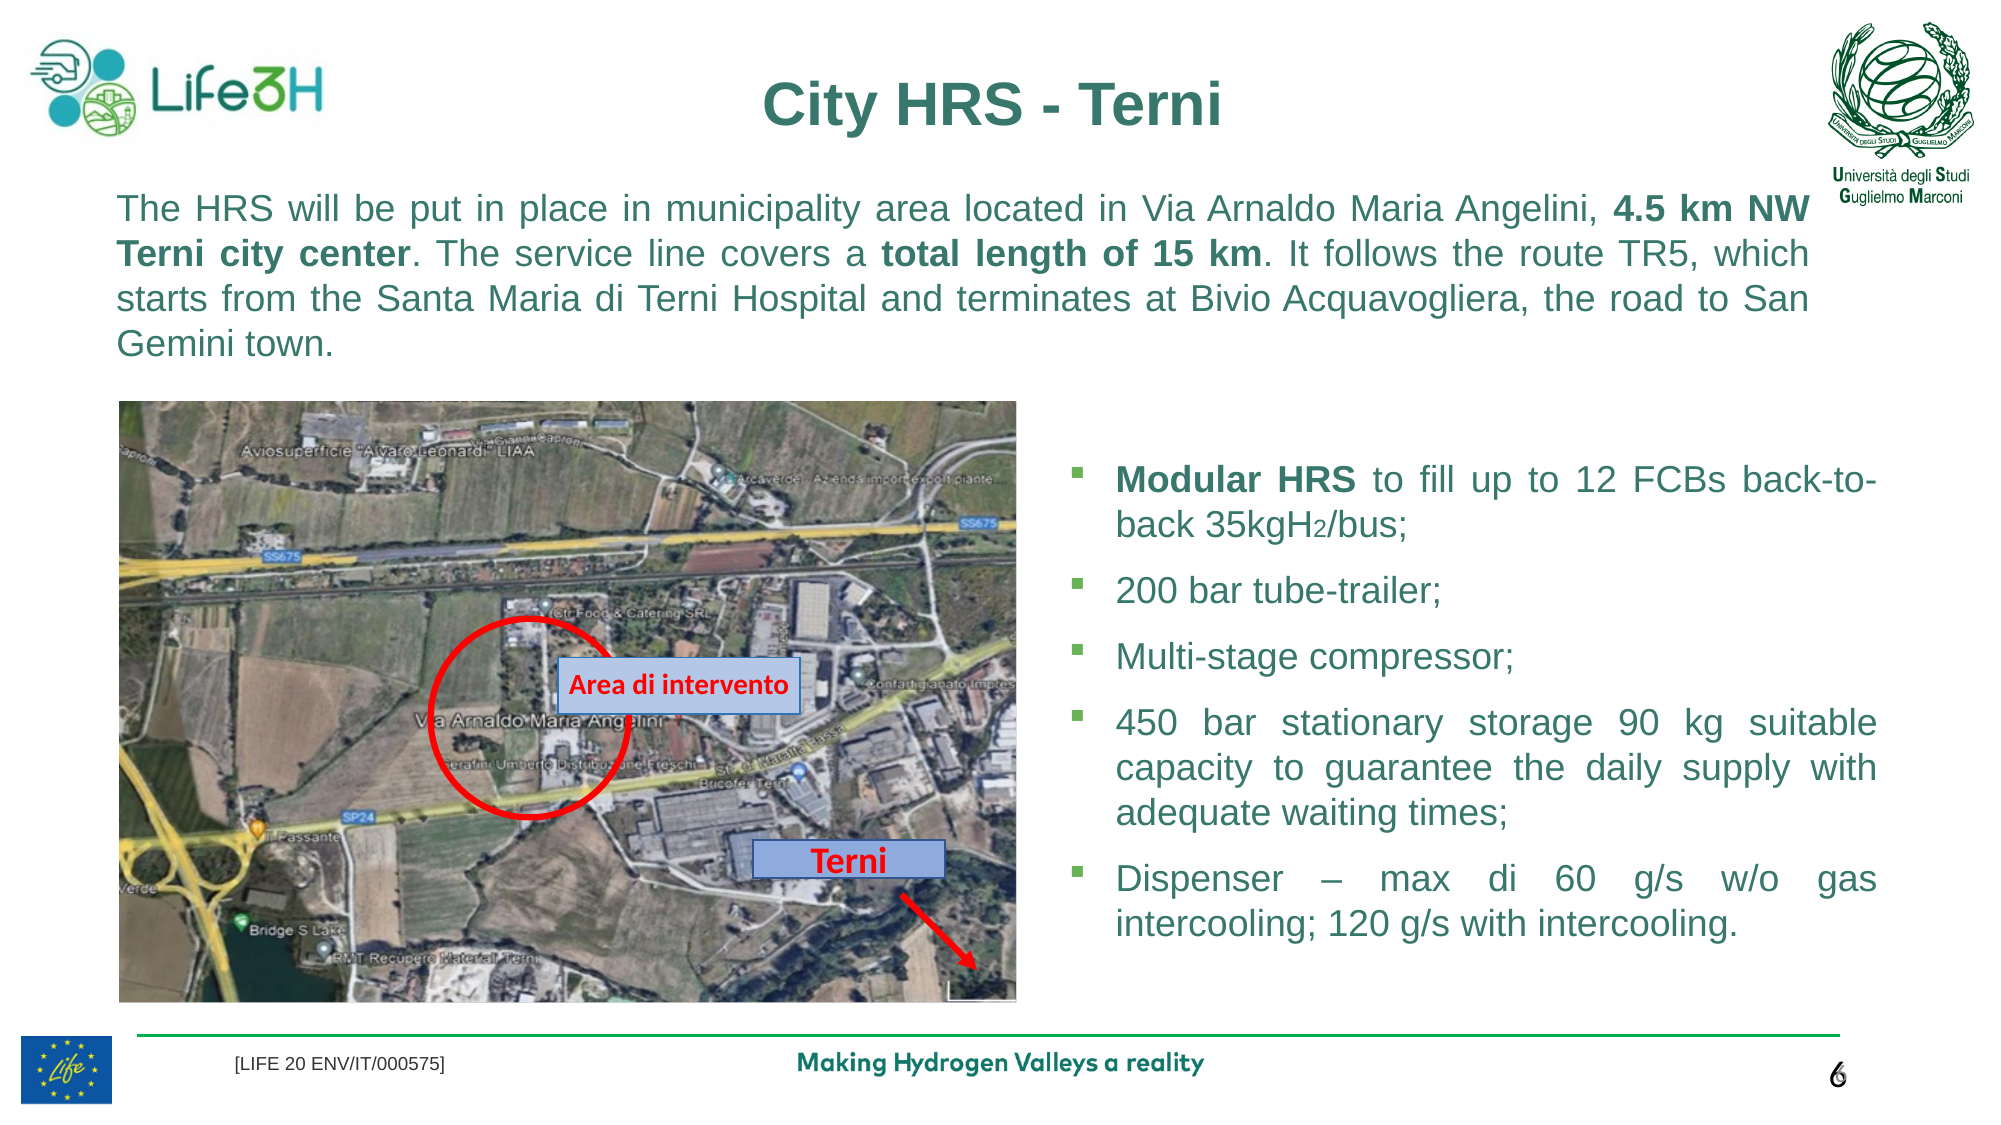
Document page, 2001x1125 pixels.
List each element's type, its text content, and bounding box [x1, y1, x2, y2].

picture [747, 1049, 1253, 1077]
slide_number 6 [1412, 1042, 1863, 1103]
picture [25, 12, 371, 146]
picture [21, 1036, 112, 1107]
text_box The HRS will be put in place in municipality area located in Via Arnaldo Maria Angelini, 4.5 km NW Terni city center. The service line covers a total length of 15 km. It follows the route TR5, which starts from the Santa Maria di Terni Hospital and terminates at Bivio Acquavogliera, the road to San Gemini town. [101, 176, 1825, 372]
picture [119, 401, 1018, 1004]
picture [1828, 22, 1974, 206]
text_box [LIFE 20 ENV/IT/000575] [219, 1044, 1361, 1082]
text_box City HRS - Terni [747, 64, 1298, 146]
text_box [901, 894, 978, 971]
text_box Modular HRS to fill up to 12 FCBs back-to-back 35kgH2/bus; 200 bar tube-trailer; Multi-stage compressor; 450 bar stationary storage 90 kg suitable capacity to guarantee the daily supply with adequate waiting times; Dispenser – max di 60 g/s w/o gas intercooling; 120 g/s with intercooling. [1054, 448, 1893, 952]
